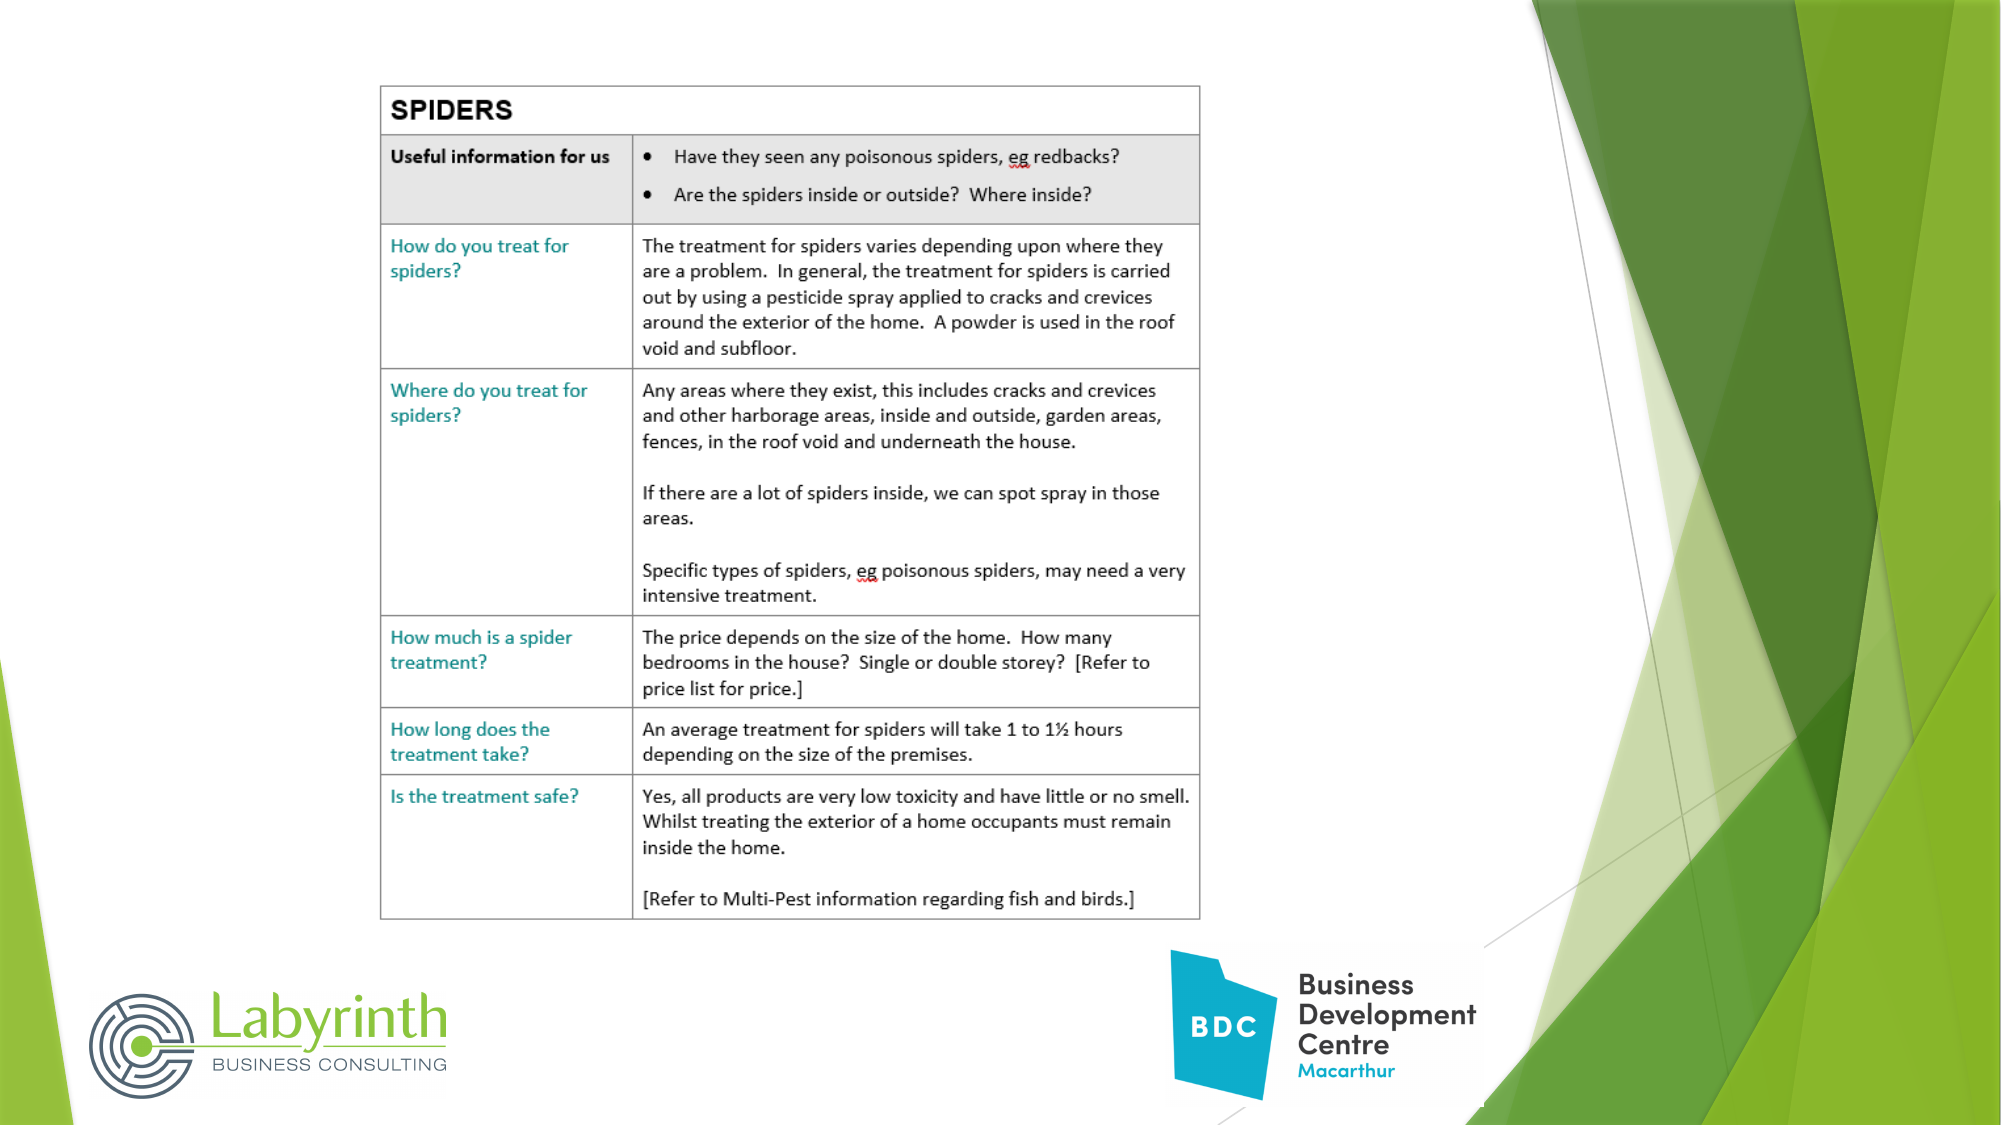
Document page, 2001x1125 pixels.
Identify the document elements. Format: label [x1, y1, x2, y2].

picture [89, 991, 446, 1099]
picture [1165, 942, 1484, 1107]
picture [366, 61, 1216, 937]
